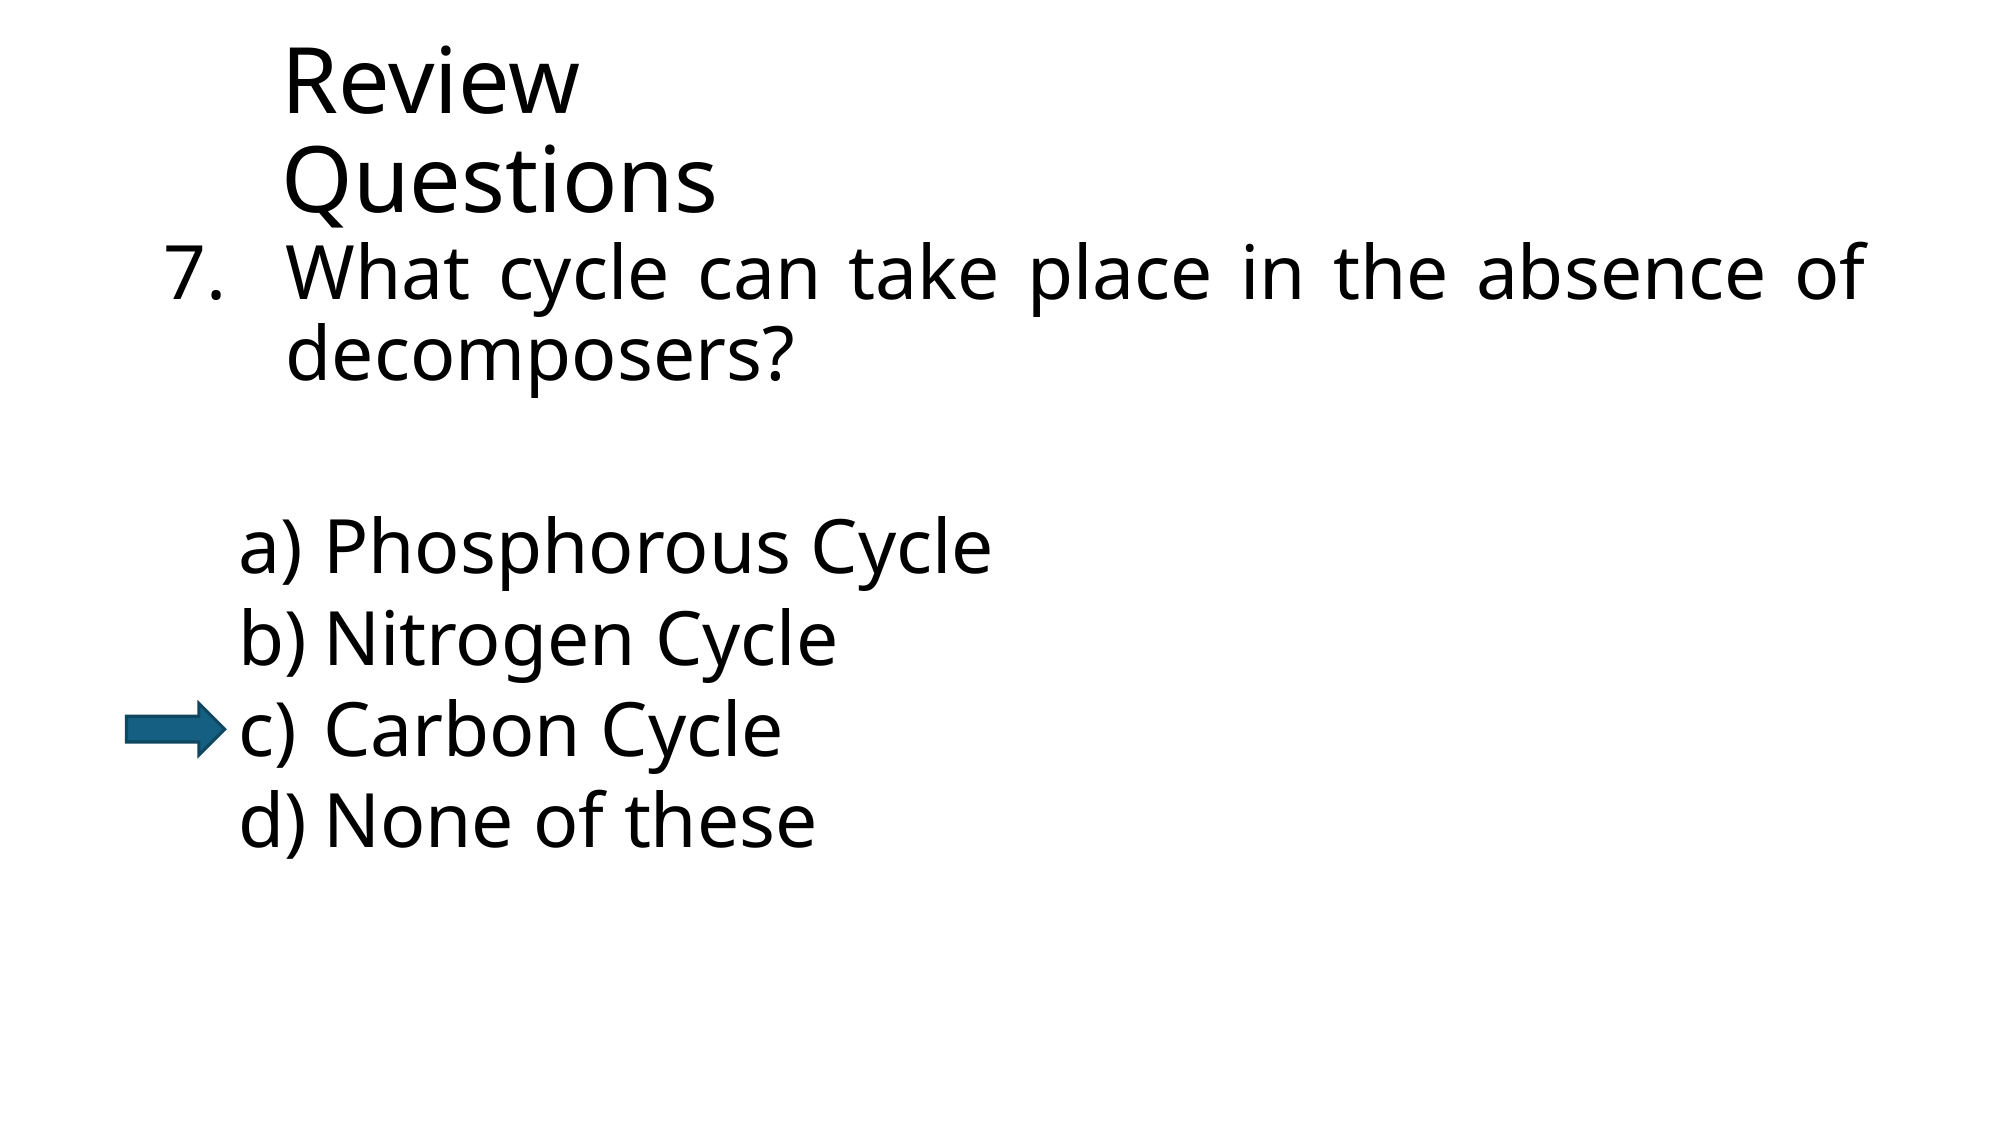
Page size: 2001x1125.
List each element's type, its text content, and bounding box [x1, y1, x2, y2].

text_box [124, 699, 227, 759]
title Review Questions [266, 39, 1031, 227]
list What cycle can take place in the absence of decomposers? Phosphorous Cycle Nitrogen Cycle Carbon Cycle None of these [148, 227, 1882, 903]
